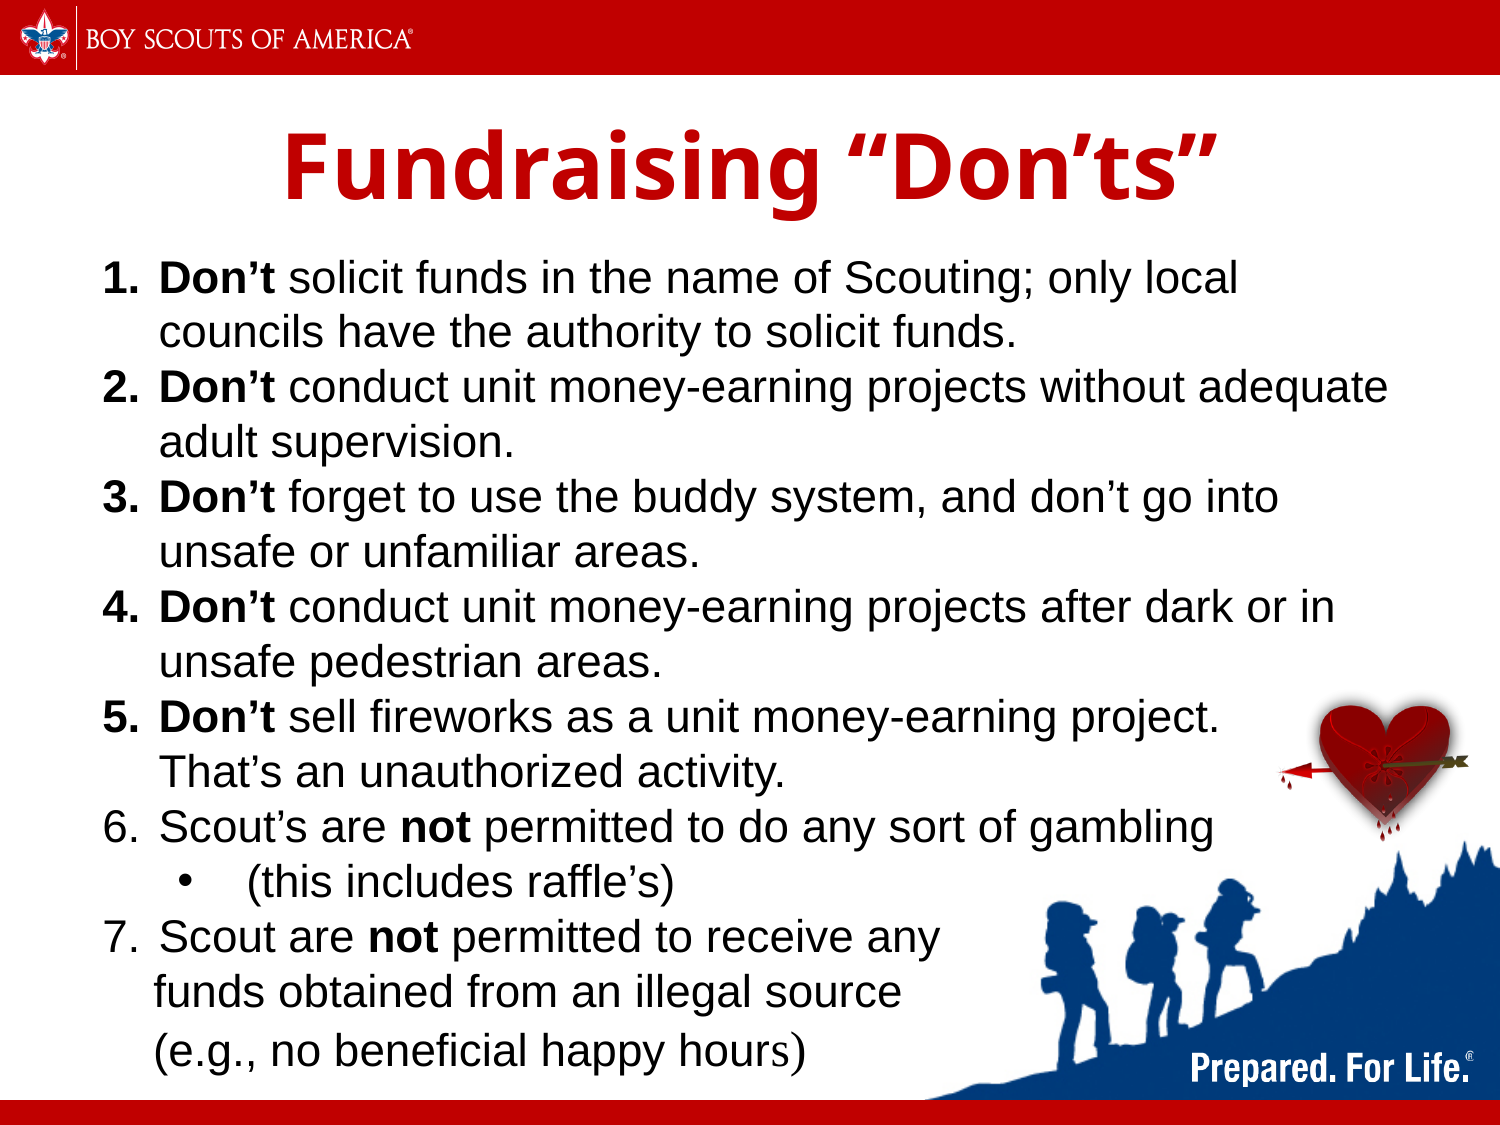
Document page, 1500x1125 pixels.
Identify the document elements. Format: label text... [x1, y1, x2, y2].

text_box Don’t solicit funds in the name of Scouting; only local councils have the authority to solicit funds. Don’t conduct unit money-earning projects without adequate adult supervision. Don’t forget to use the buddy system, and don’t go into unsafe or unfamiliar areas. Don’t conduct unit money-earning projects after dark or in unsafe pedestrian areas. Don’t sell fireworks as a unit money-earning project. That’s an unauthorized activity. Scout’s are not permitted to do any sort of gambling (this includes raffle’s) Scout are not permitted to receive any funds obtained from an illegal source (e.g., no beneficial happy hours) [87, 239, 1413, 1085]
picture [20, 6, 413, 70]
title Fundraising “Don’ts” [75, 87, 1425, 238]
picture [924, 686, 1500, 1100]
